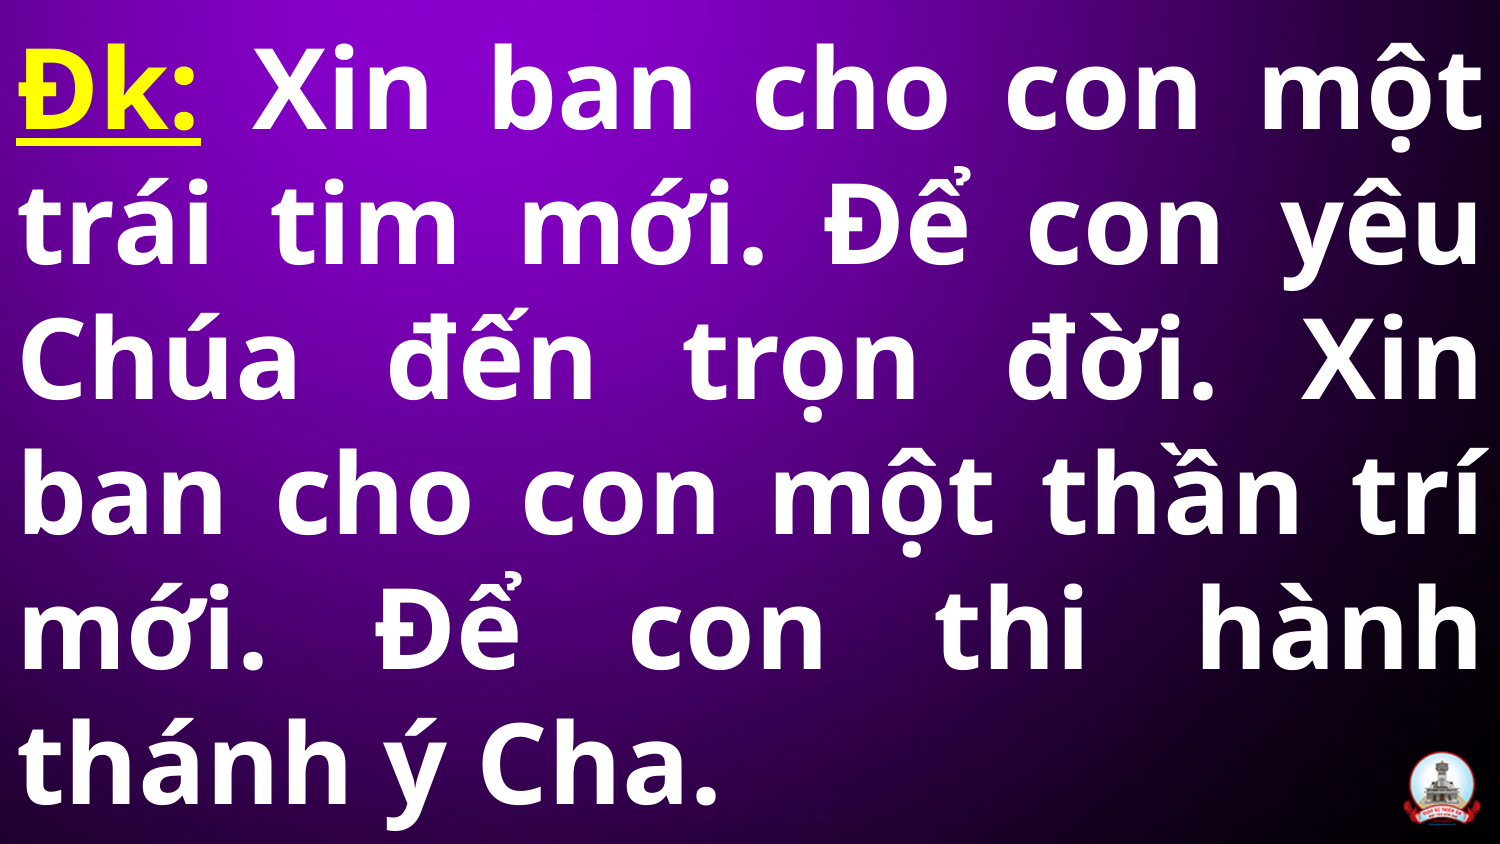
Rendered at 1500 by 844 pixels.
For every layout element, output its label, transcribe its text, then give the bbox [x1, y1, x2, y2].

title Đk: Xin ban cho con một trái tim mới. Để con yêu Chúa đến trọn đời. Xin ban cho con một thần trí mới. Để con thi hành thánh ý Cha. [1, 0, 1500, 844]
